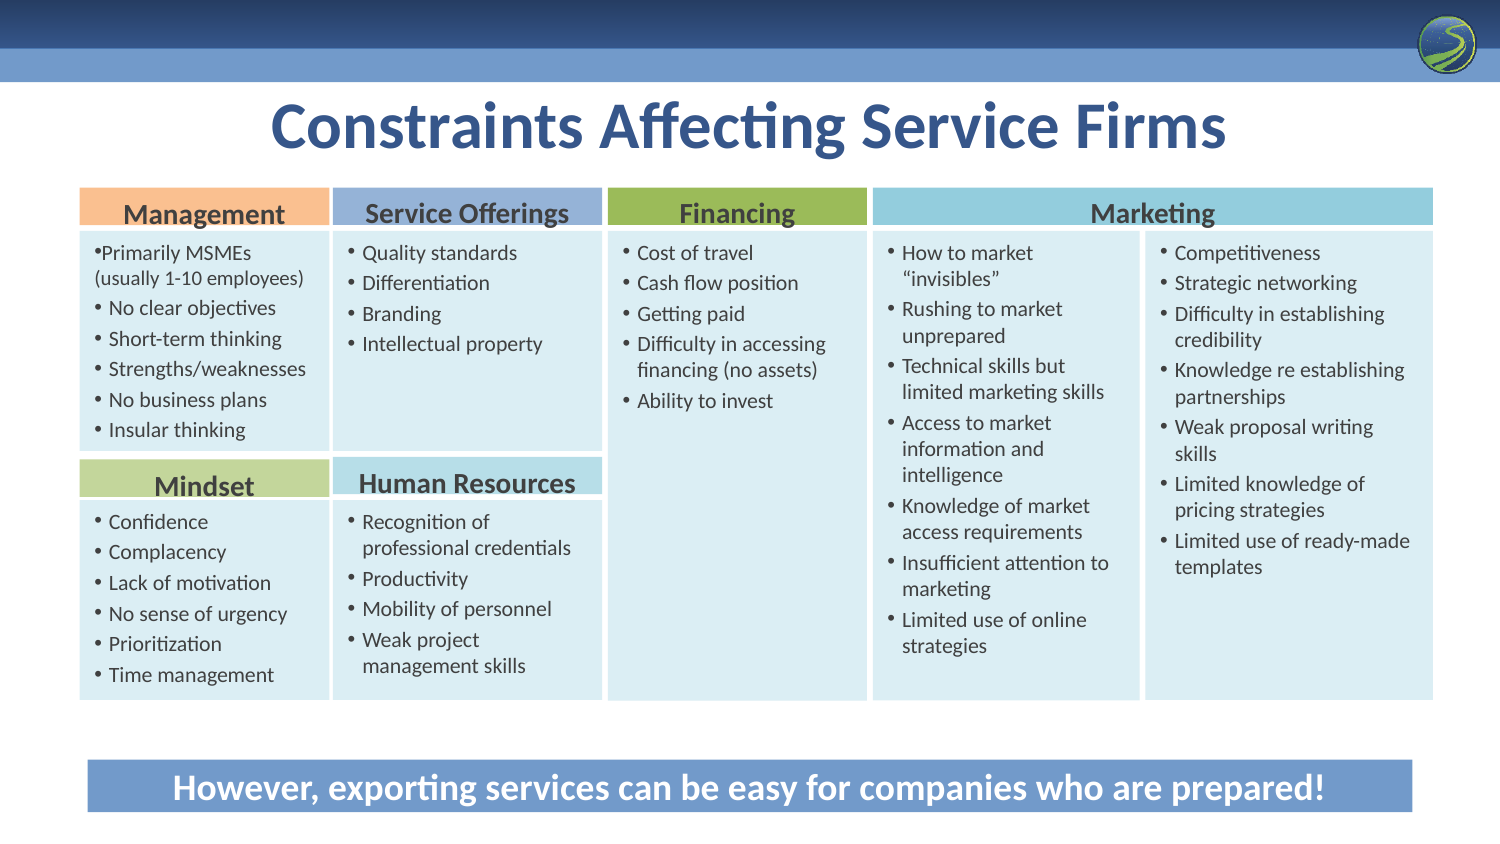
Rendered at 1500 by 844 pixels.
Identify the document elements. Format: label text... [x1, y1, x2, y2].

text_box Service Offerings [332, 187, 603, 225]
text_box Cost of travel Cash flow position Getting paid Difficulty in accessing financing (no assets) Ability to invest [607, 230, 867, 701]
picture [1417, 14, 1477, 74]
text_box Mindset [79, 459, 330, 497]
text_box Recognition of professional credentials Productivity Mobility of personnel Weak project management skills [332, 500, 603, 700]
text_box Financing [607, 187, 867, 225]
text_box Confidence Complacency Lack of motivation No sense of urgency Prioritization Time management [79, 500, 330, 700]
text_box Quality standards Differentiation Branding Intellectual property [332, 230, 603, 451]
text_box However, exporting services can be easy for companies who are prepared! [87, 759, 1413, 813]
text_box Primarily MSMEs (usually 1-10 employees) No clear objectives Short-term thinking Strengths/weaknesses No business plans Insular thinking [79, 230, 330, 451]
text_box Marketing [872, 187, 1433, 225]
text_box Competitiveness Strategic networking Difficulty in establishing credibility Knowledge re establishing partnerships Weak proposal writing skills Limited knowledge of pricing strategies Limited use of ready-made templates [1145, 230, 1433, 700]
title Constraints Affecting Service Firms [75, 84, 1425, 160]
text_box How to market “invisibles” Rushing to market unprepared Technical skills but limited marketing skills Access to market information and intelligence Knowledge of market access requirements Insufficient attention to marketing Limited use of online strategies [872, 230, 1140, 701]
text_box Human Resources [332, 456, 603, 495]
text_box Management [79, 187, 330, 226]
